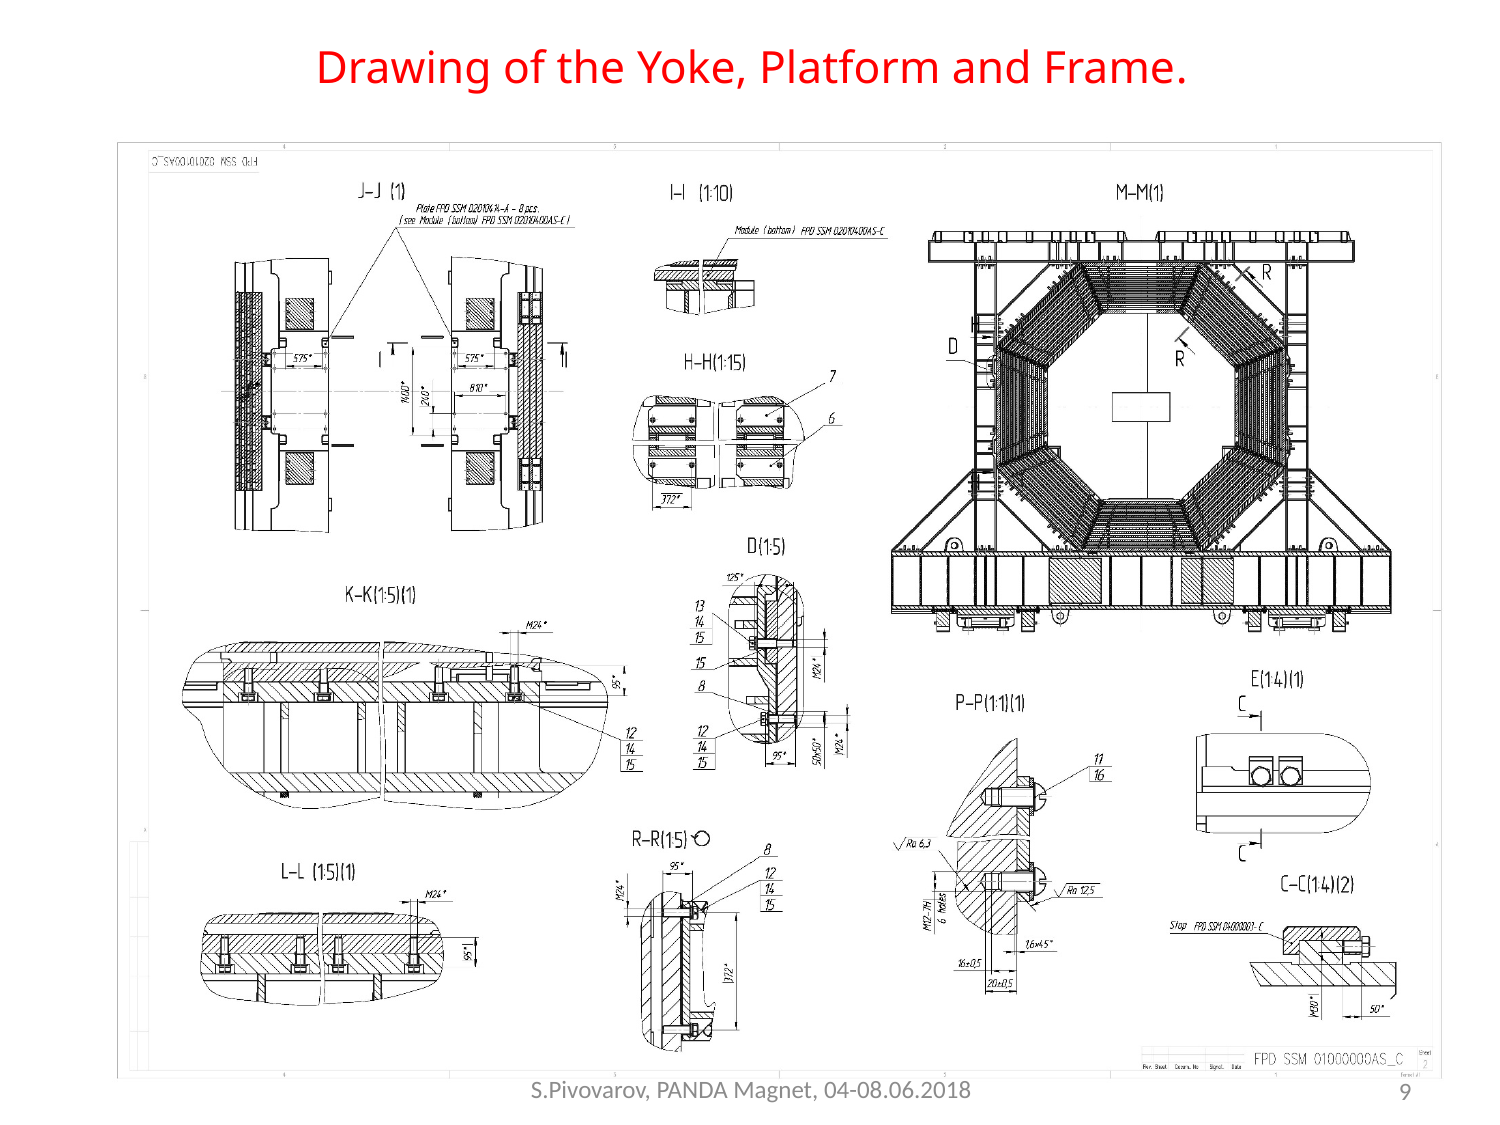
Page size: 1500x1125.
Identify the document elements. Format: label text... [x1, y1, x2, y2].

slide_number 9 [1076, 1091, 1427, 1120]
title Drawing of the Yoke, Platform and Frame. [76, 30, 1427, 100]
footer S.Pivovarov, PANDA Magnet, 04-08.06.2018 [514, 1091, 990, 1119]
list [111, 136, 1451, 1083]
